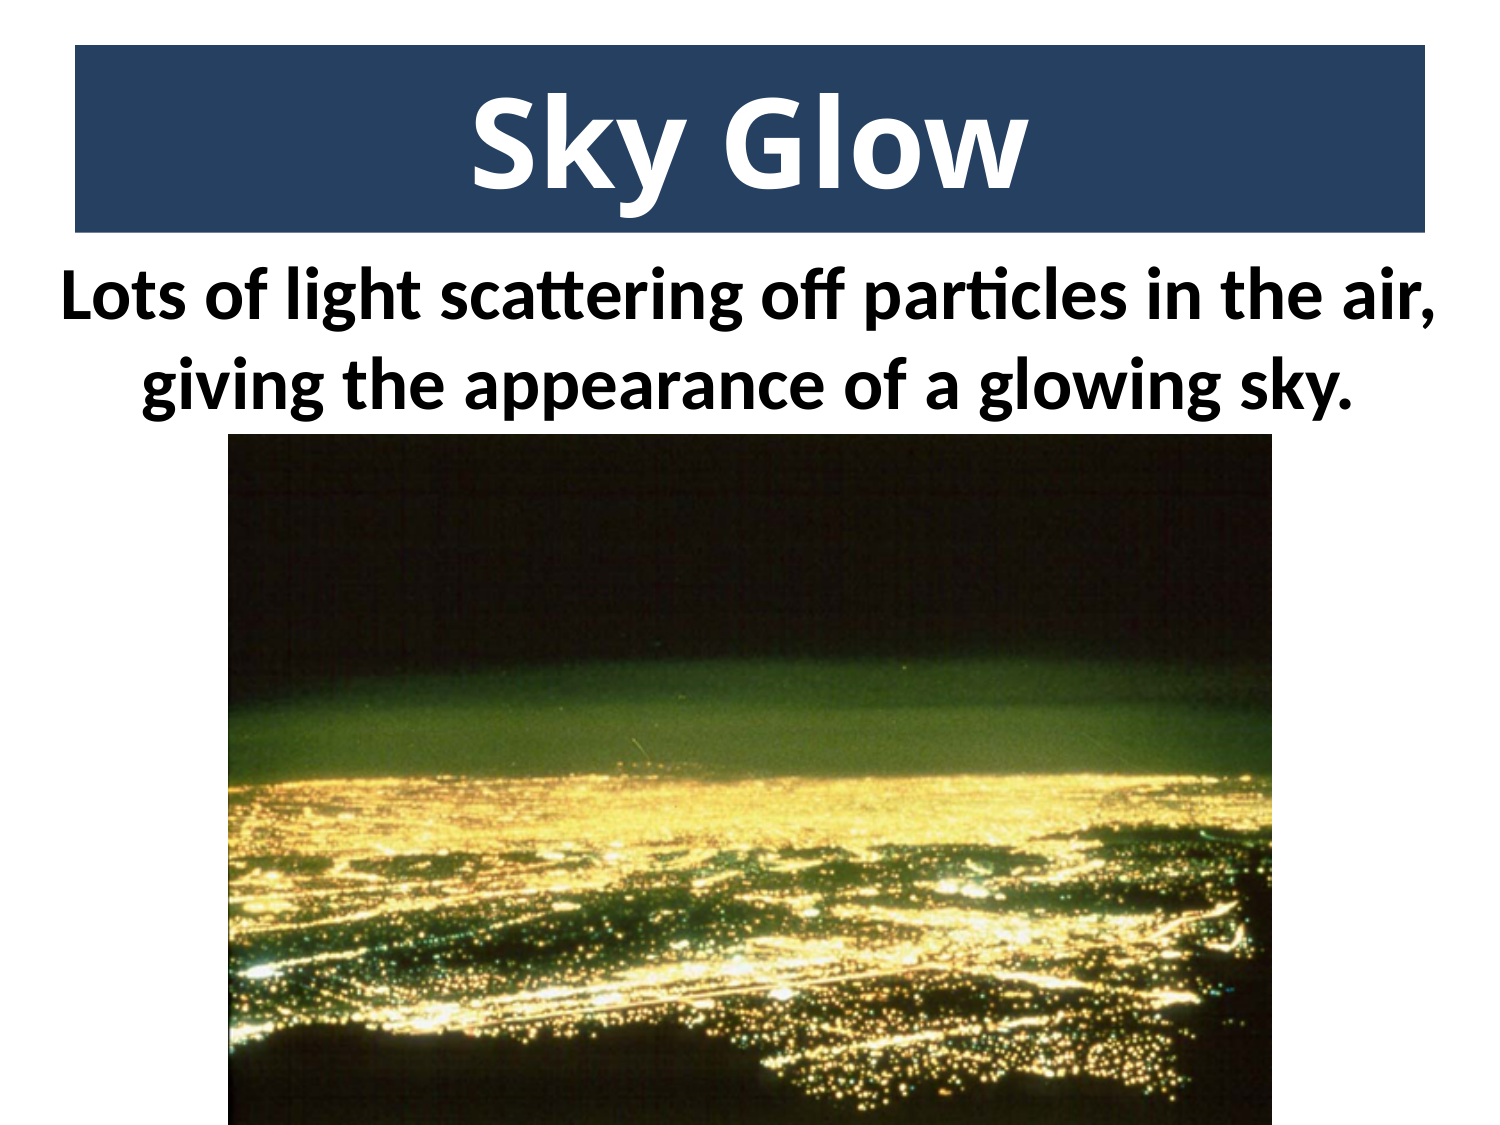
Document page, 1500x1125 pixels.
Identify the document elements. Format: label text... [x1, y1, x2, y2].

title Sky Glow [75, 45, 1425, 233]
picture [228, 434, 1272, 1125]
text_box Lots of light scattering off particles in the air, giving the appearance of a glowing sky. [0, 237, 1500, 433]
